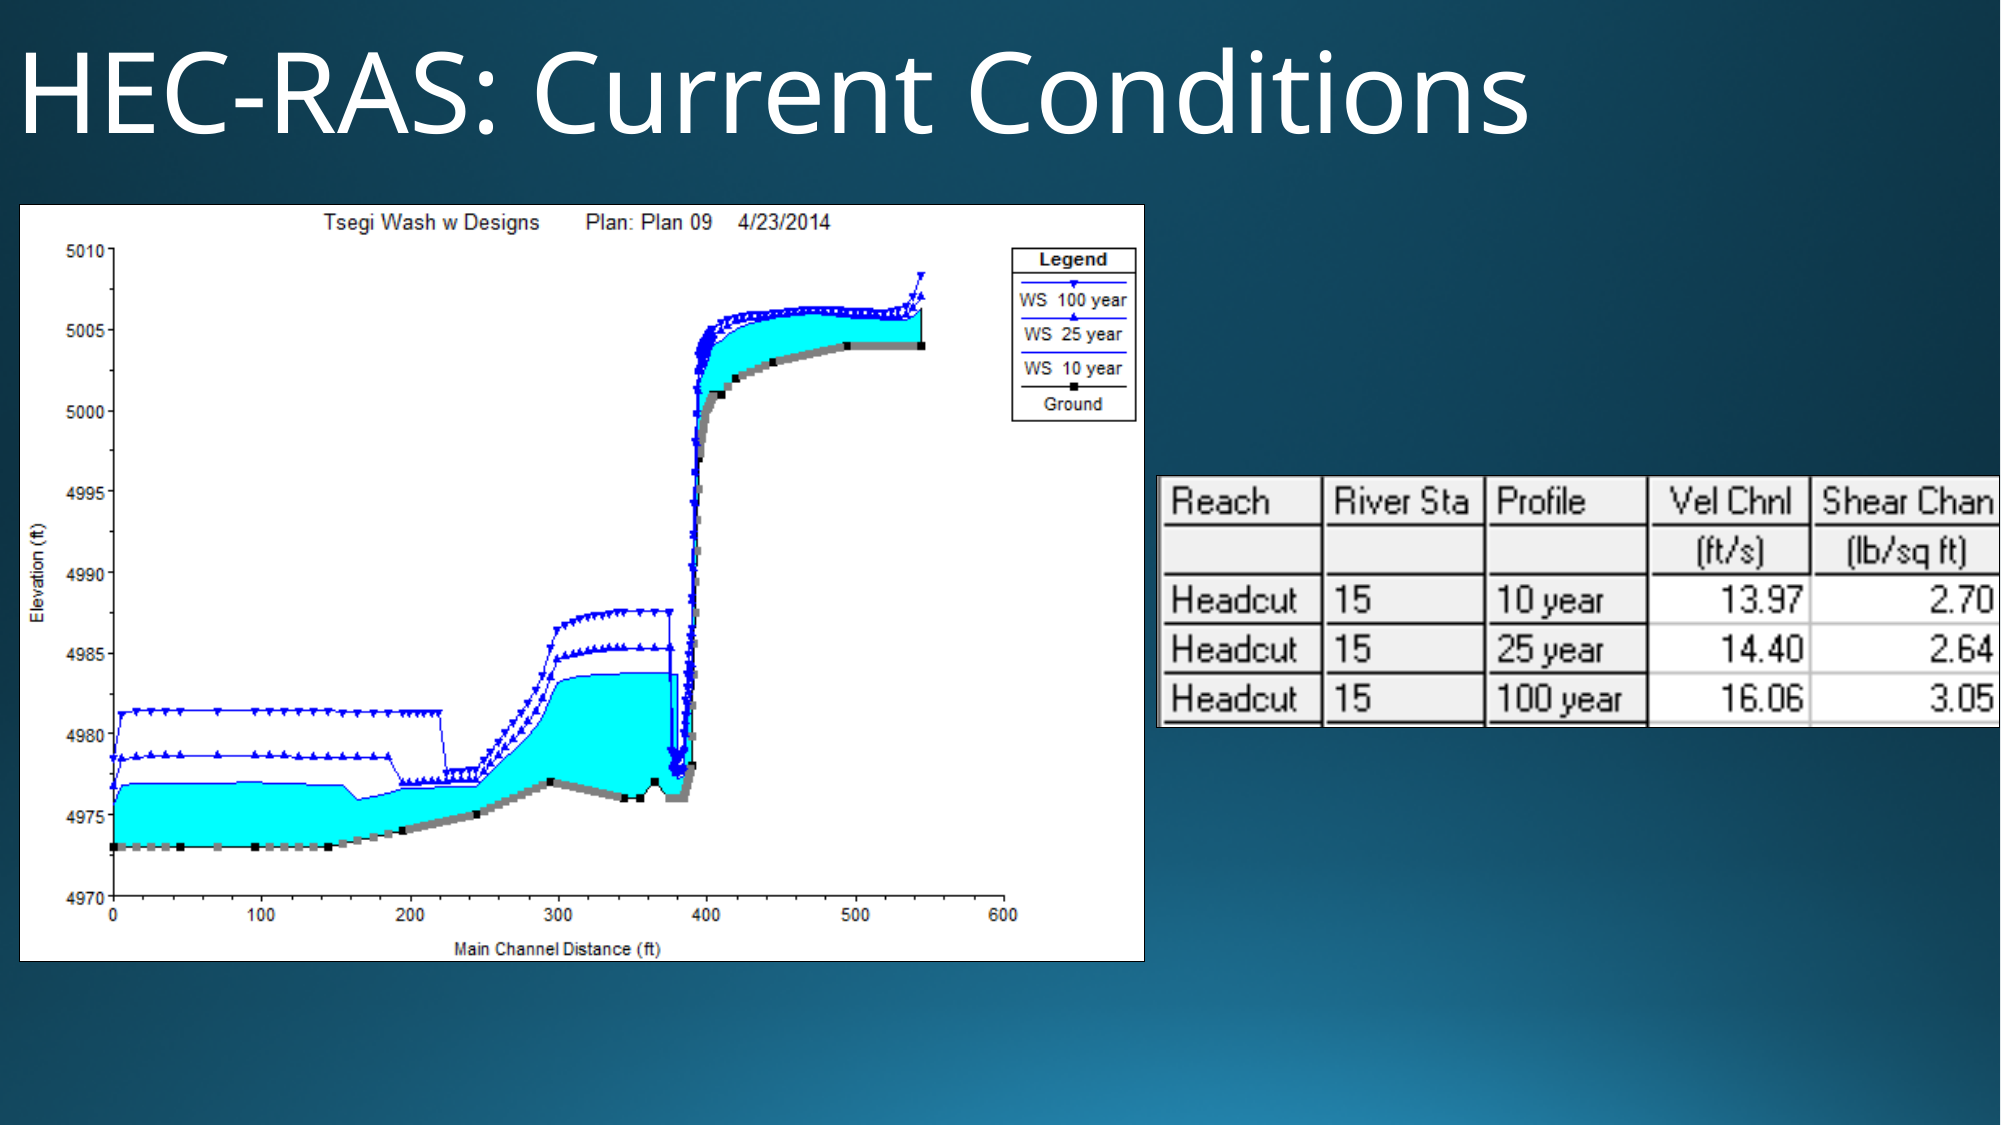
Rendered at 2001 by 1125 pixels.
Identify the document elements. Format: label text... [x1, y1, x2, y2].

title HEC-RAS: Current Conditions [0, 0, 1725, 194]
picture [0, 0, 2001, 1125]
